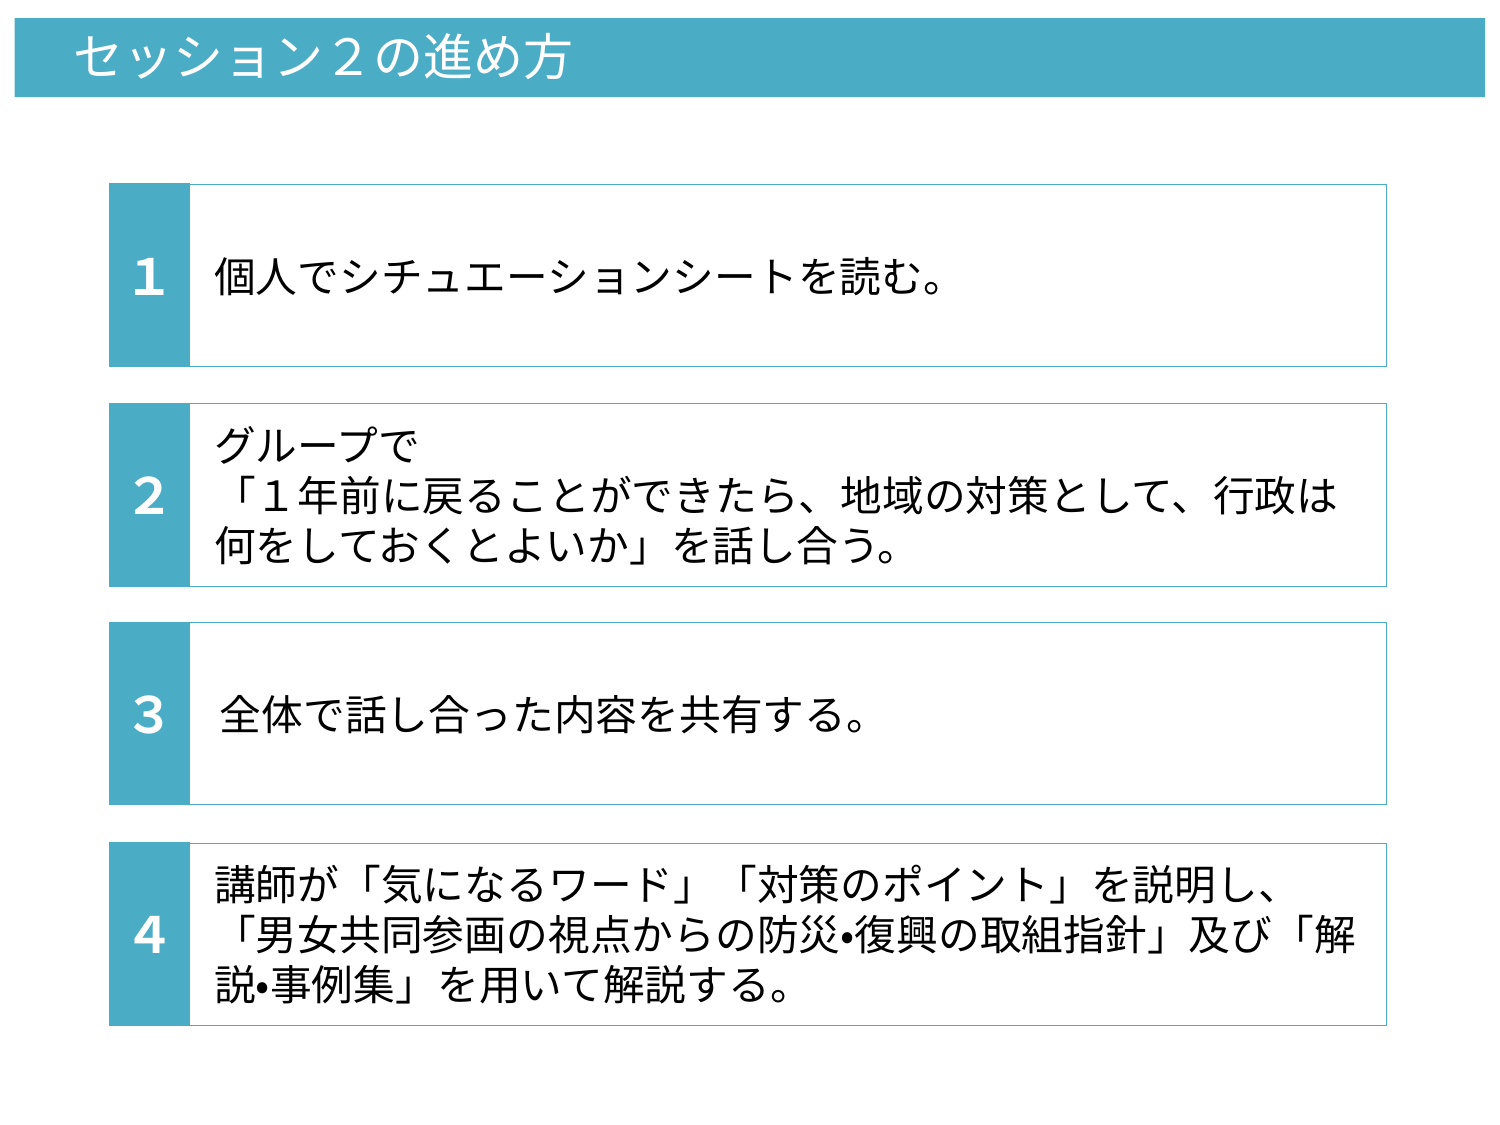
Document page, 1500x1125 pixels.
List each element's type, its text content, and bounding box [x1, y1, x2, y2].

text_box 個人でシチュエーションシートを読む。 [190, 184, 1387, 367]
text_box 全体で話し合った内容を共有する。 [190, 622, 1387, 805]
text_box ４ [109, 842, 190, 1026]
text_box グループで 「１年前に戻ることができたら、地域の対策として、行政は何をしておくとよいか」を話し合う。 [190, 403, 1387, 587]
text_box ２ [109, 403, 190, 587]
text_box セッション２の進め方 [14, 18, 1486, 98]
text_box ３ [109, 622, 190, 805]
text_box 講師が「気になるワード」「対策のポイント」を説明し、「男女共同参画の視点からの防災・復興の取組指針」及び「解説・事例集」を用いて解説する。 [190, 843, 1387, 1026]
text_box １ [109, 183, 190, 367]
